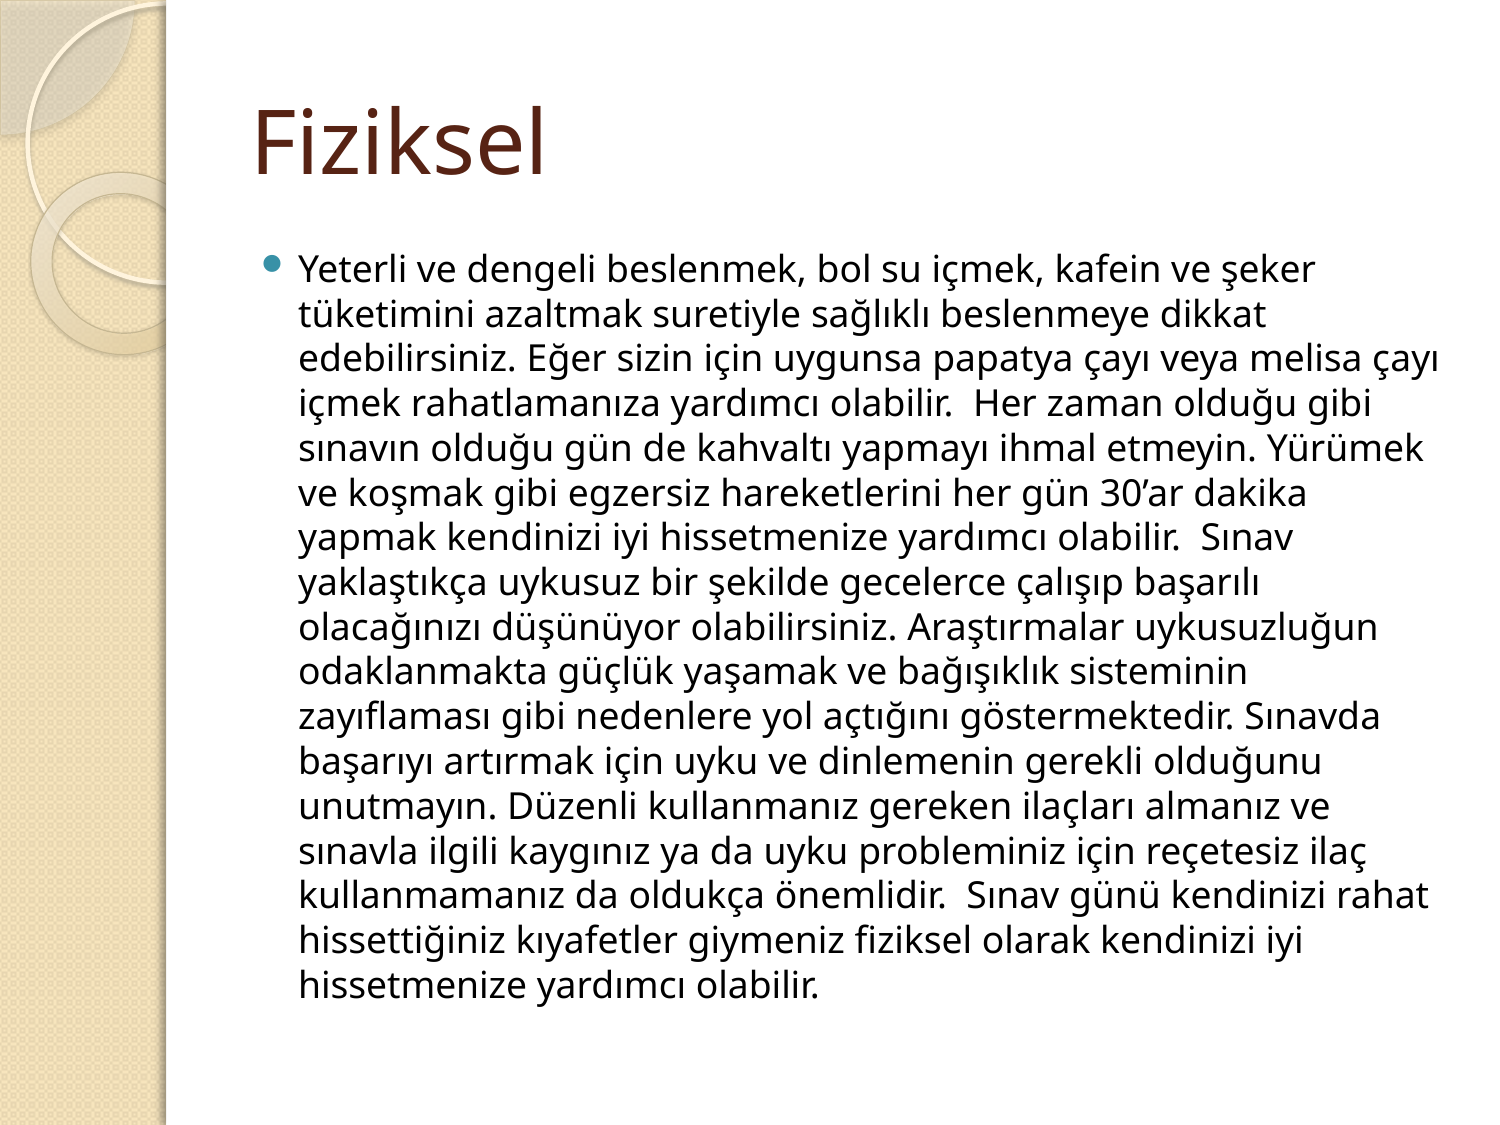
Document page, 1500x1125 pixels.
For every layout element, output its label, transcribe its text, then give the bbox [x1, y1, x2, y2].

list Yeterli ve dengeli beslenmek, bol su içmek, kafein ve şeker tüketimini azaltmak suretiyle sağlıklı beslenmeye dikkat edebilirsiniz. Eğer sizin için uygunsa papatya çayı veya melisa çayı içmek rahatlamanıza yardımcı olabilir. Her zaman olduğu gibi sınavın olduğu gün de kahvaltı yapmayı ihmal etmeyin. Yürümek ve koşmak gibi egzersiz hareketlerini her gün 30’ar dakika yapmak kendinizi iyi hissetmenize yardımcı olabilir. Sınav yaklaştıkça uykusuz bir şekilde gecelerce çalışıp başarılı olacağınızı düşünüyor olabilirsiniz. Araştırmalar uykusuzluğun odaklanmakta güçlük yaşamak ve bağışıklık sisteminin zayıflaması gibi nedenlere yol açtığını göstermektedir. Sınavda başarıyı artırmak için uyku ve dinlemenin gerekli olduğunu unutmayın. Düzenli kullanmanız gereken ilaçları almanız ve sınavla ilgili kaygınız ya da uyku probleminiz için reçetesiz ilaç kullanmamanız da oldukça önemlidir. Sınav günü kendinizi rahat hissettiğiniz kıyafetler giymeniz fiziksel olarak kendinizi iyi hissetmenize yardımcı olabilir. [235, 237, 1466, 1025]
title Fiziksel [235, 45, 1466, 233]
